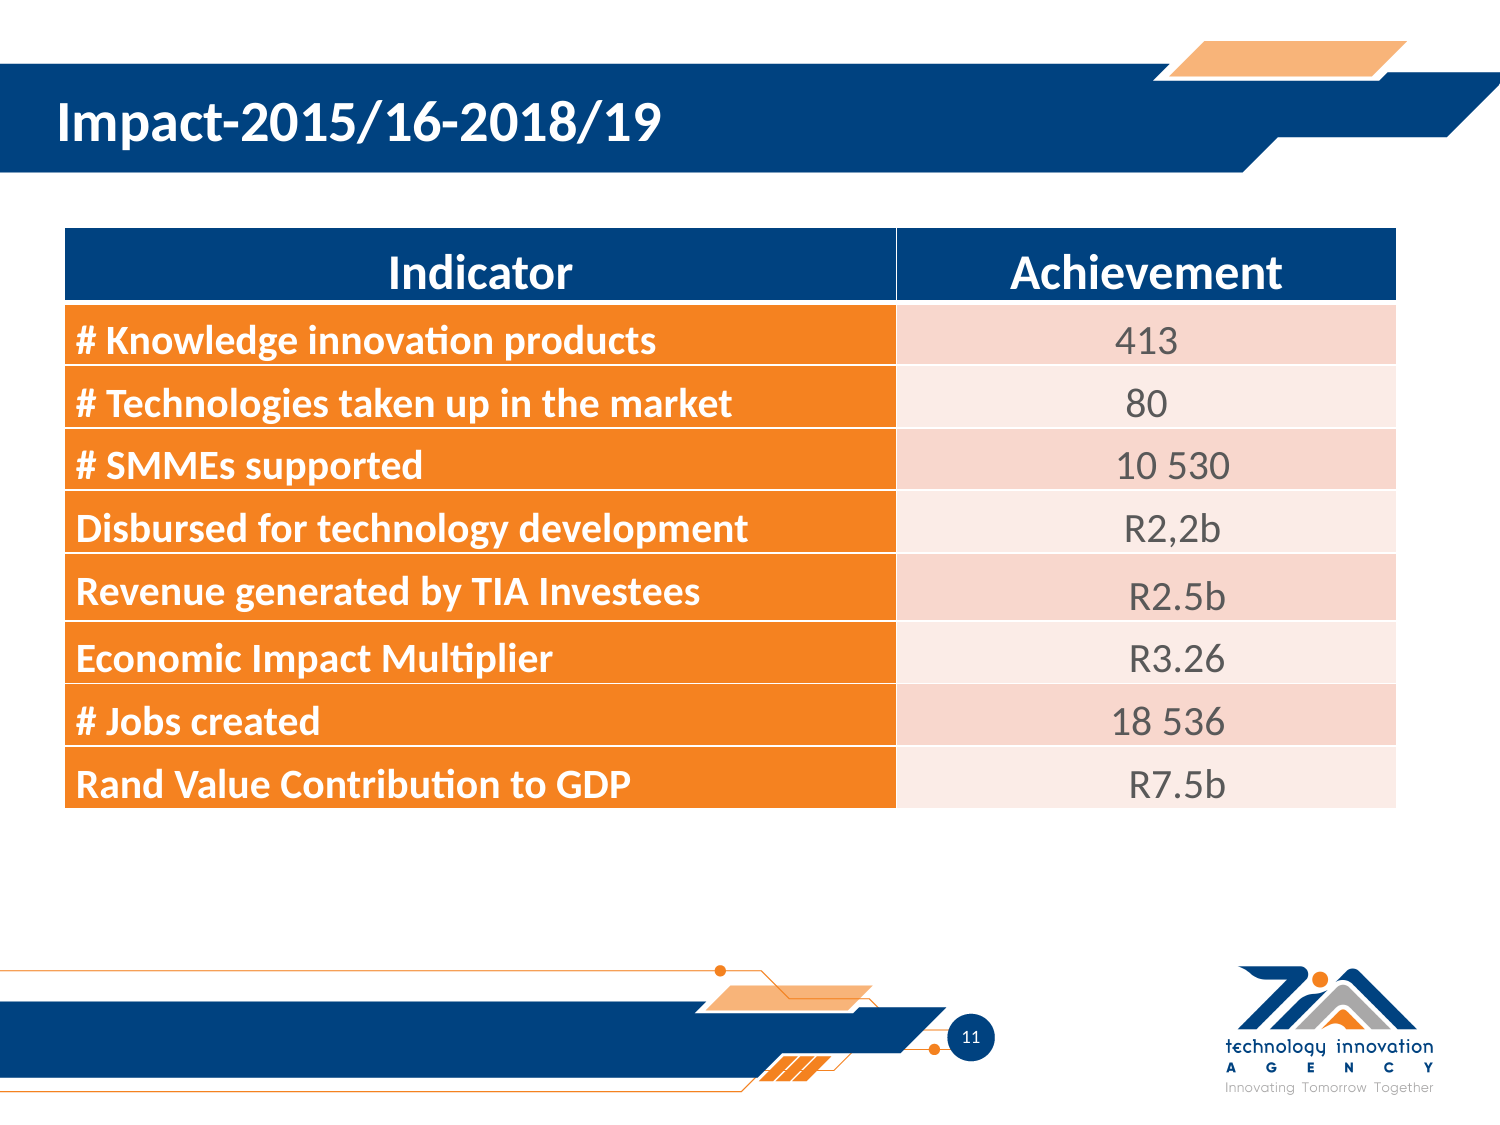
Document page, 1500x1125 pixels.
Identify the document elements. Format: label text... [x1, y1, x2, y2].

table_cell Economic Impact Multiplier [65, 622, 896, 683]
table_cell 10 530 [897, 429, 1396, 489]
table_cell R2,2b [897, 491, 1396, 552]
picture [0, 0, 1500, 1125]
text_box 11 [657, 1006, 996, 1067]
title Impact-2015/16-2018/19 [41, 106, 1336, 200]
table_header Indicator [65, 228, 896, 300]
table_cell Revenue generated by TIA Investees [65, 554, 896, 620]
table_cell Disbursed for technology development [65, 491, 896, 552]
table_cell # Technologies taken up in the market [65, 366, 896, 427]
table_cell # Jobs created [65, 684, 896, 745]
table_cell # SMMEs supported [65, 429, 896, 489]
table_cell 80 [897, 366, 1396, 427]
table_header Achievement [897, 228, 1396, 300]
table_cell 18 536 [897, 684, 1396, 745]
table_cell R3.26 [897, 622, 1396, 683]
table_cell # Knowledge innovation products [65, 305, 896, 364]
table_cell 413 [897, 305, 1396, 364]
table_cell R2.5b [897, 554, 1396, 620]
table_cell Rand Value Contribution to GDP [65, 747, 896, 808]
table_cell R7.5b [897, 747, 1396, 808]
